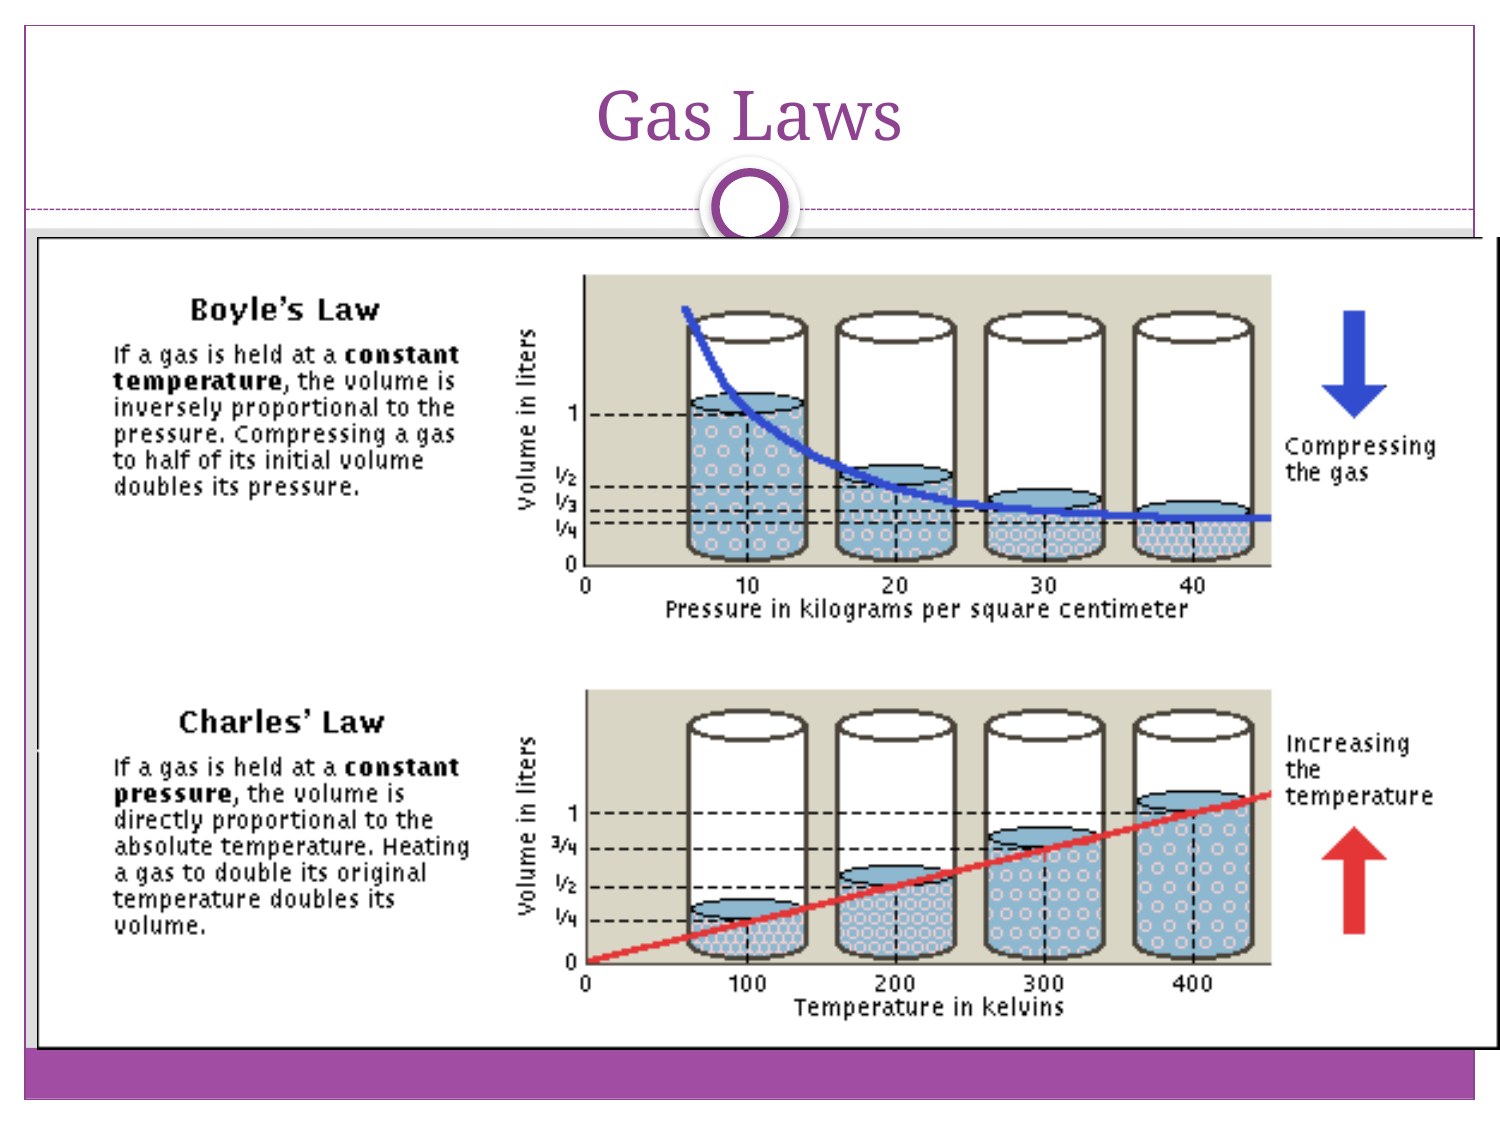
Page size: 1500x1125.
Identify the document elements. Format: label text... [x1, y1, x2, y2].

title Gas Laws [49, 37, 1450, 162]
picture [37, 237, 1500, 1051]
